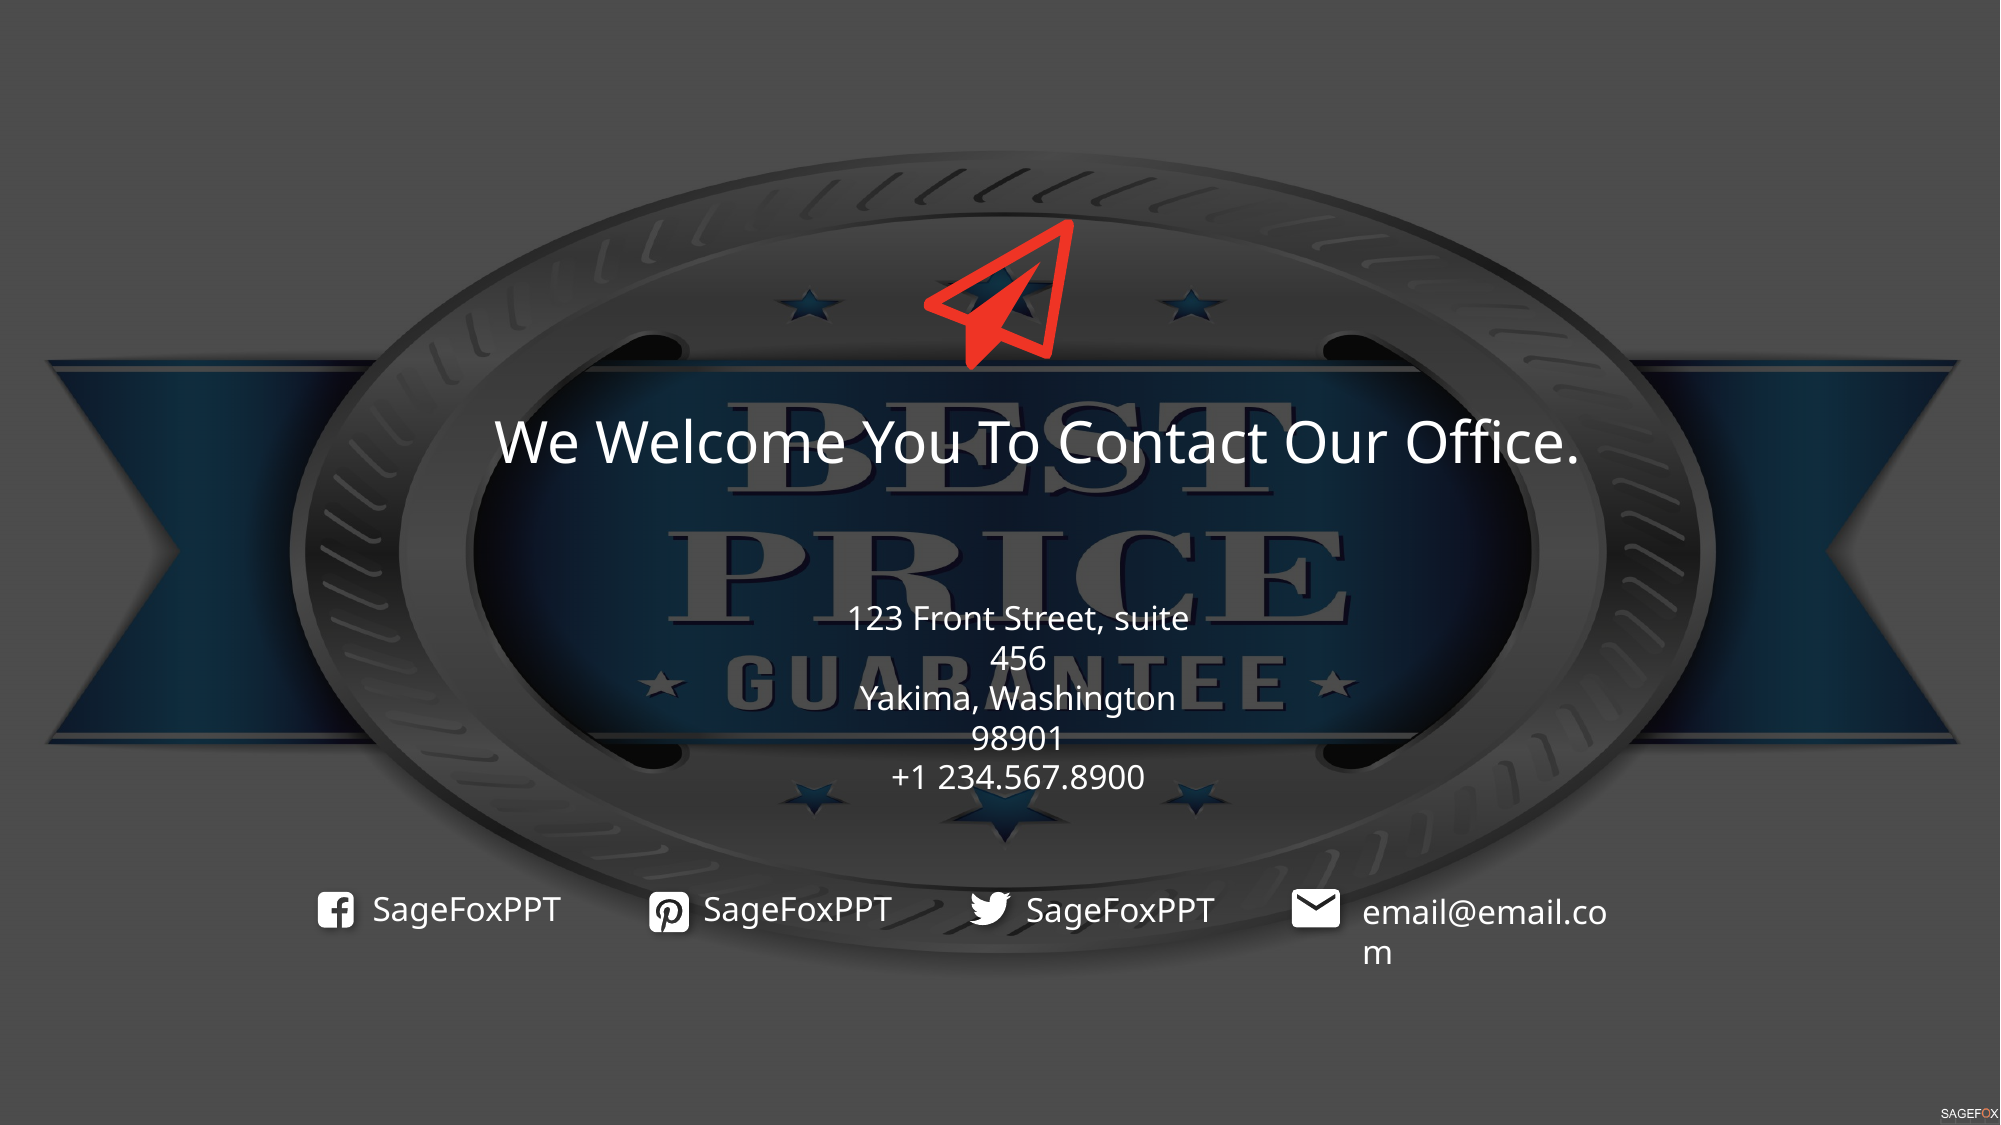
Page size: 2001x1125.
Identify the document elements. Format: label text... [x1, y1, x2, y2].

text_box SageFoxPPT [357, 880, 598, 936]
text_box [923, 219, 1074, 370]
text_box [969, 891, 1011, 926]
text_box [649, 891, 688, 933]
text_box 123 Front Street, suite 456 Yakima, Washington 98901 +1 234.567.8900 [808, 589, 1229, 804]
text_box [317, 891, 354, 928]
text_box SageFoxPPT [1011, 881, 1252, 937]
text_box SageFoxPPT [688, 880, 929, 936]
text_box [1291, 889, 1340, 928]
text_box We Welcome You To Contact Our Office. [477, 398, 1598, 483]
picture [0, 0, 2001, 1125]
text_box email@email.com [1347, 884, 1649, 979]
